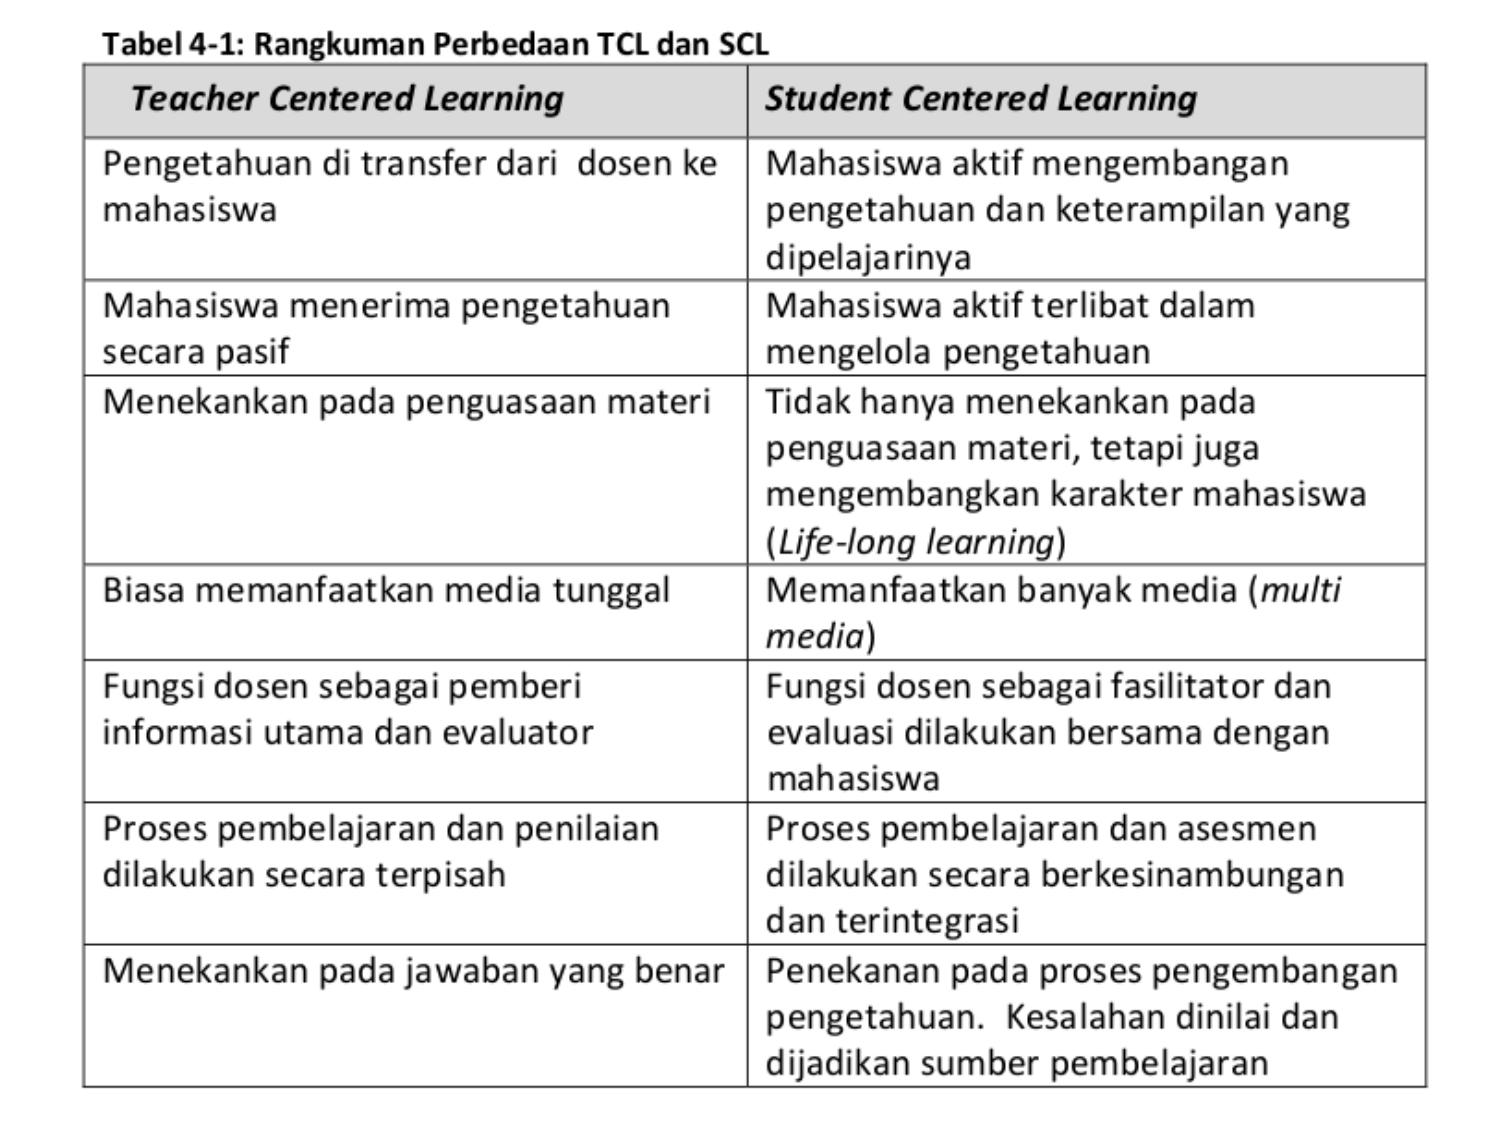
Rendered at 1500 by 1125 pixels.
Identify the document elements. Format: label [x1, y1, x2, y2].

picture [62, 22, 1438, 1103]
